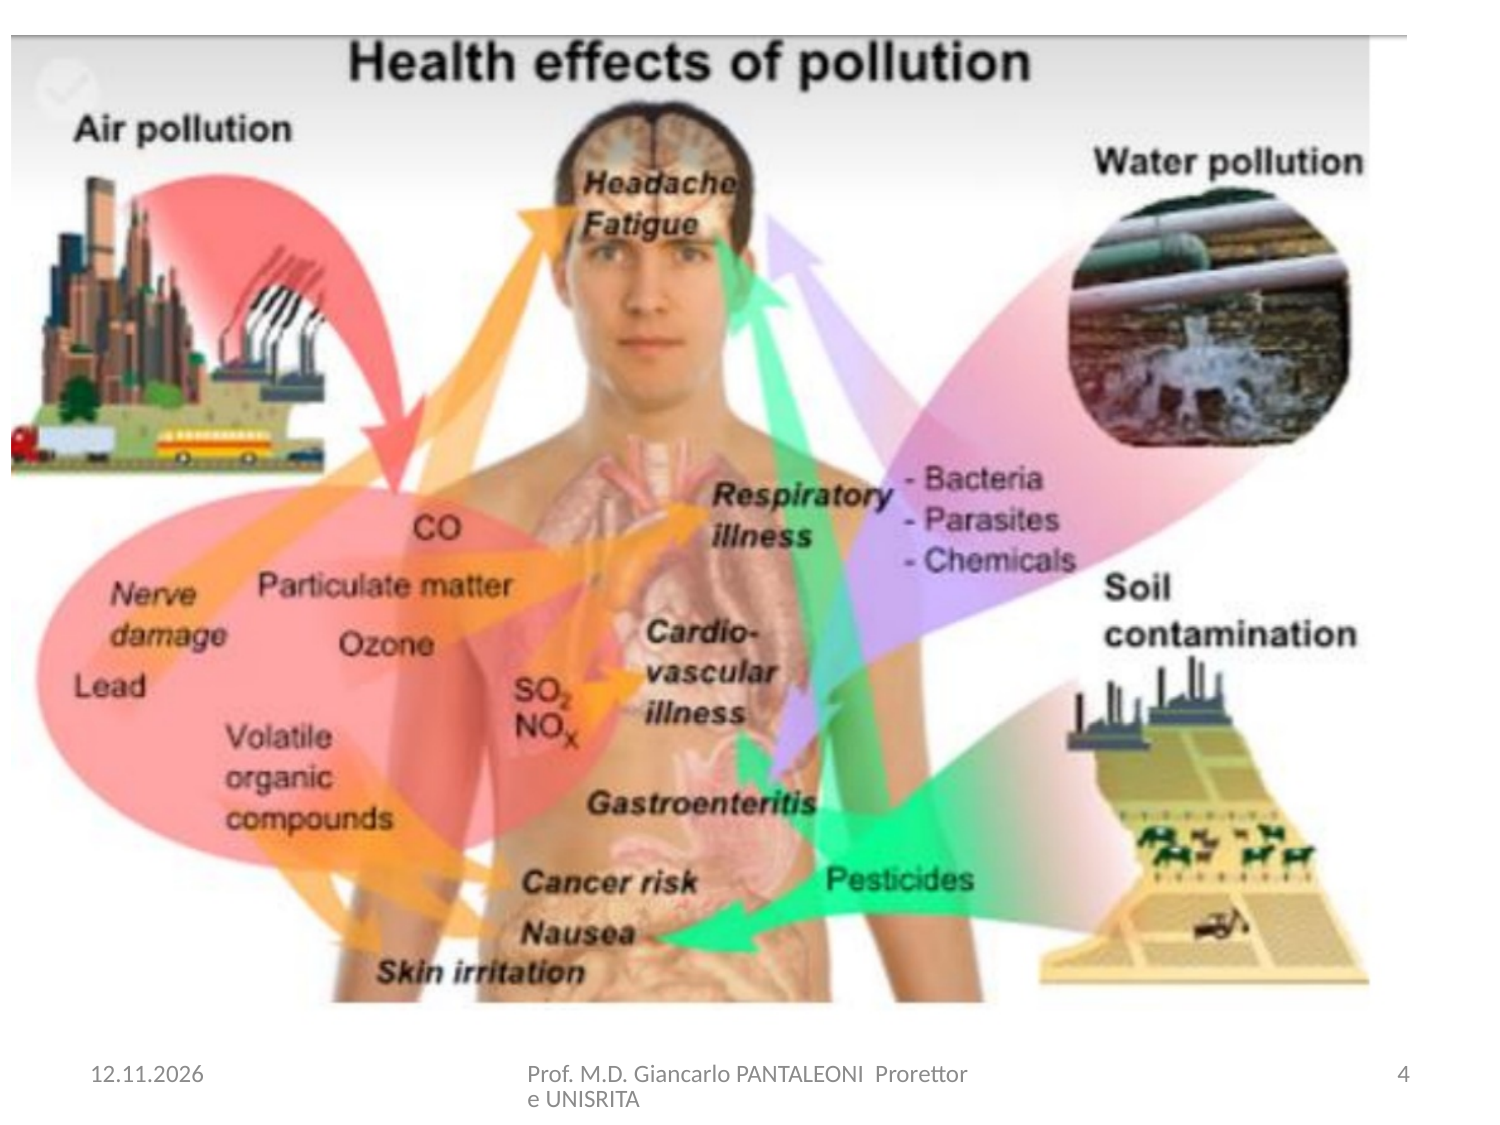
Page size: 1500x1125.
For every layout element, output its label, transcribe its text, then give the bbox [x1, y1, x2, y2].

picture [11, 34, 1407, 1032]
footer Prof. M.D. Giancarlo PANTALEONI Prorettore UNISRITA [512, 1042, 988, 1103]
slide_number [75, 1042, 425, 1103]
slide_number 4 [1074, 1042, 1425, 1103]
